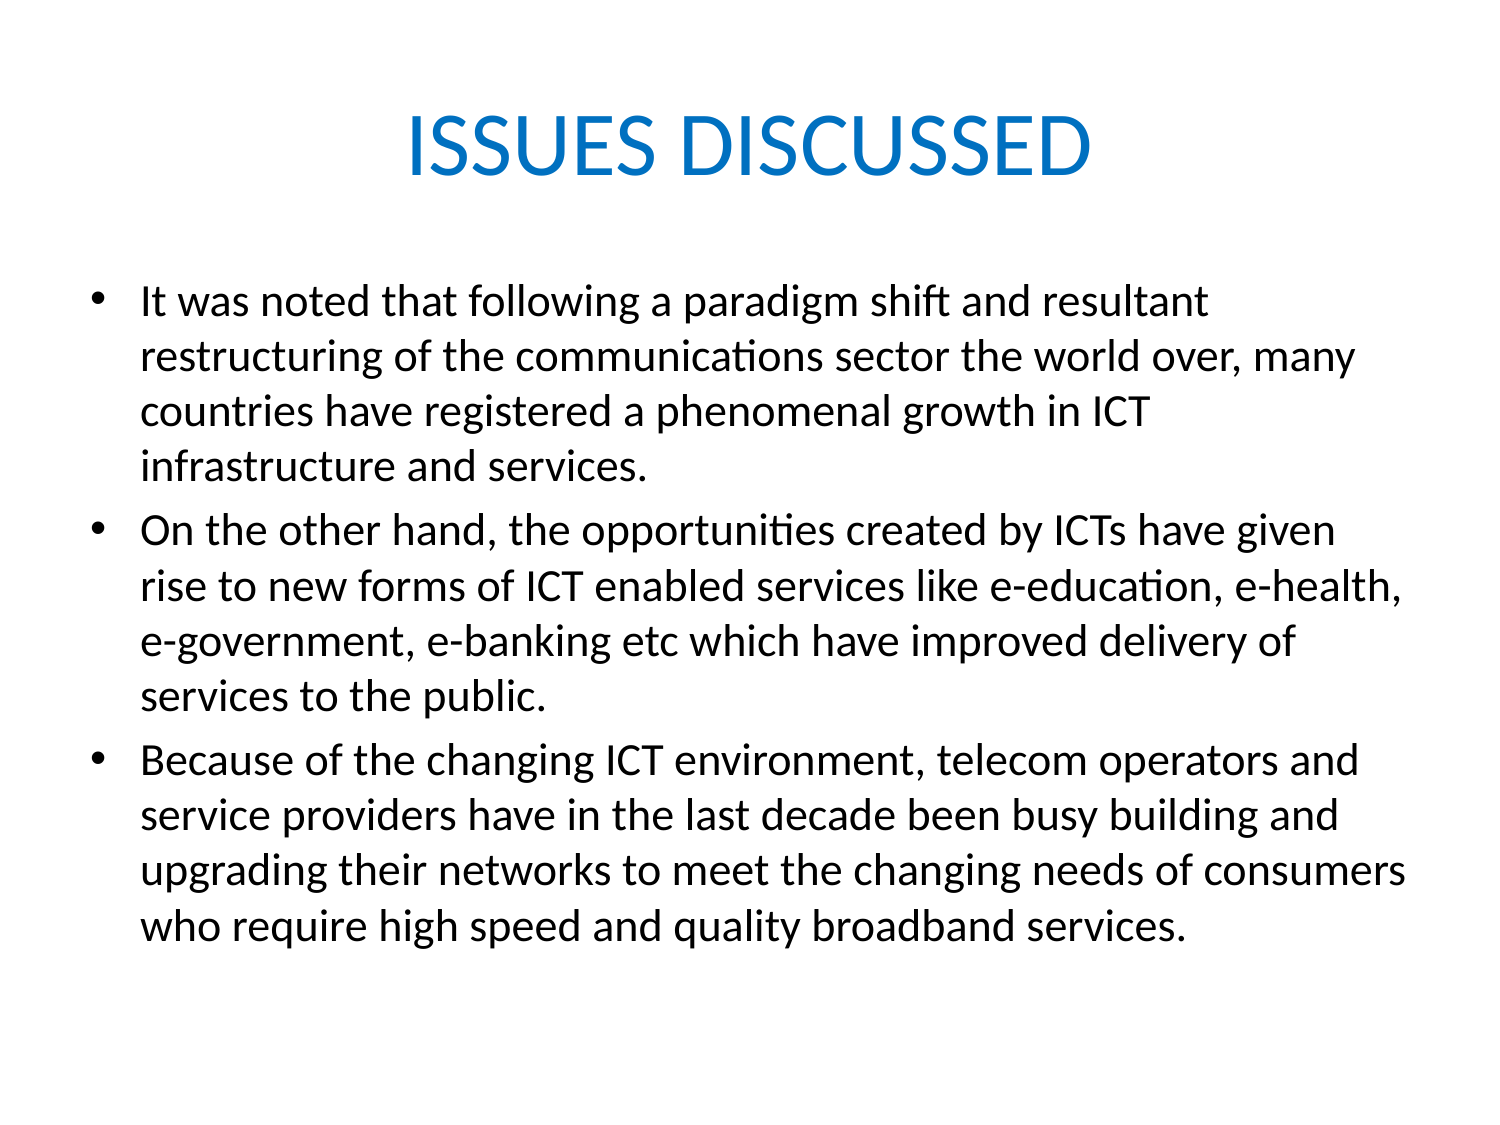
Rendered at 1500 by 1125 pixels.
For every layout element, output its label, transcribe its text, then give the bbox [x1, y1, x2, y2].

title ISSUES DISCUSSED [75, 45, 1425, 233]
list It was noted that following a paradigm shift and resultant restructuring of the communications sector the world over, many countries have registered a phenomenal growth in ICT infrastructure and services. On the other hand, the opportunities created by ICTs have given rise to new forms of ICT enabled services like e-education, e-health, e-government, e-banking etc which have improved delivery of services to the public. Because of the changing ICT environment, telecom operators and service providers have in the last decade been busy building and upgrading their networks to meet the changing needs of consumers who require high speed and quality broadband services. [75, 262, 1425, 1005]
